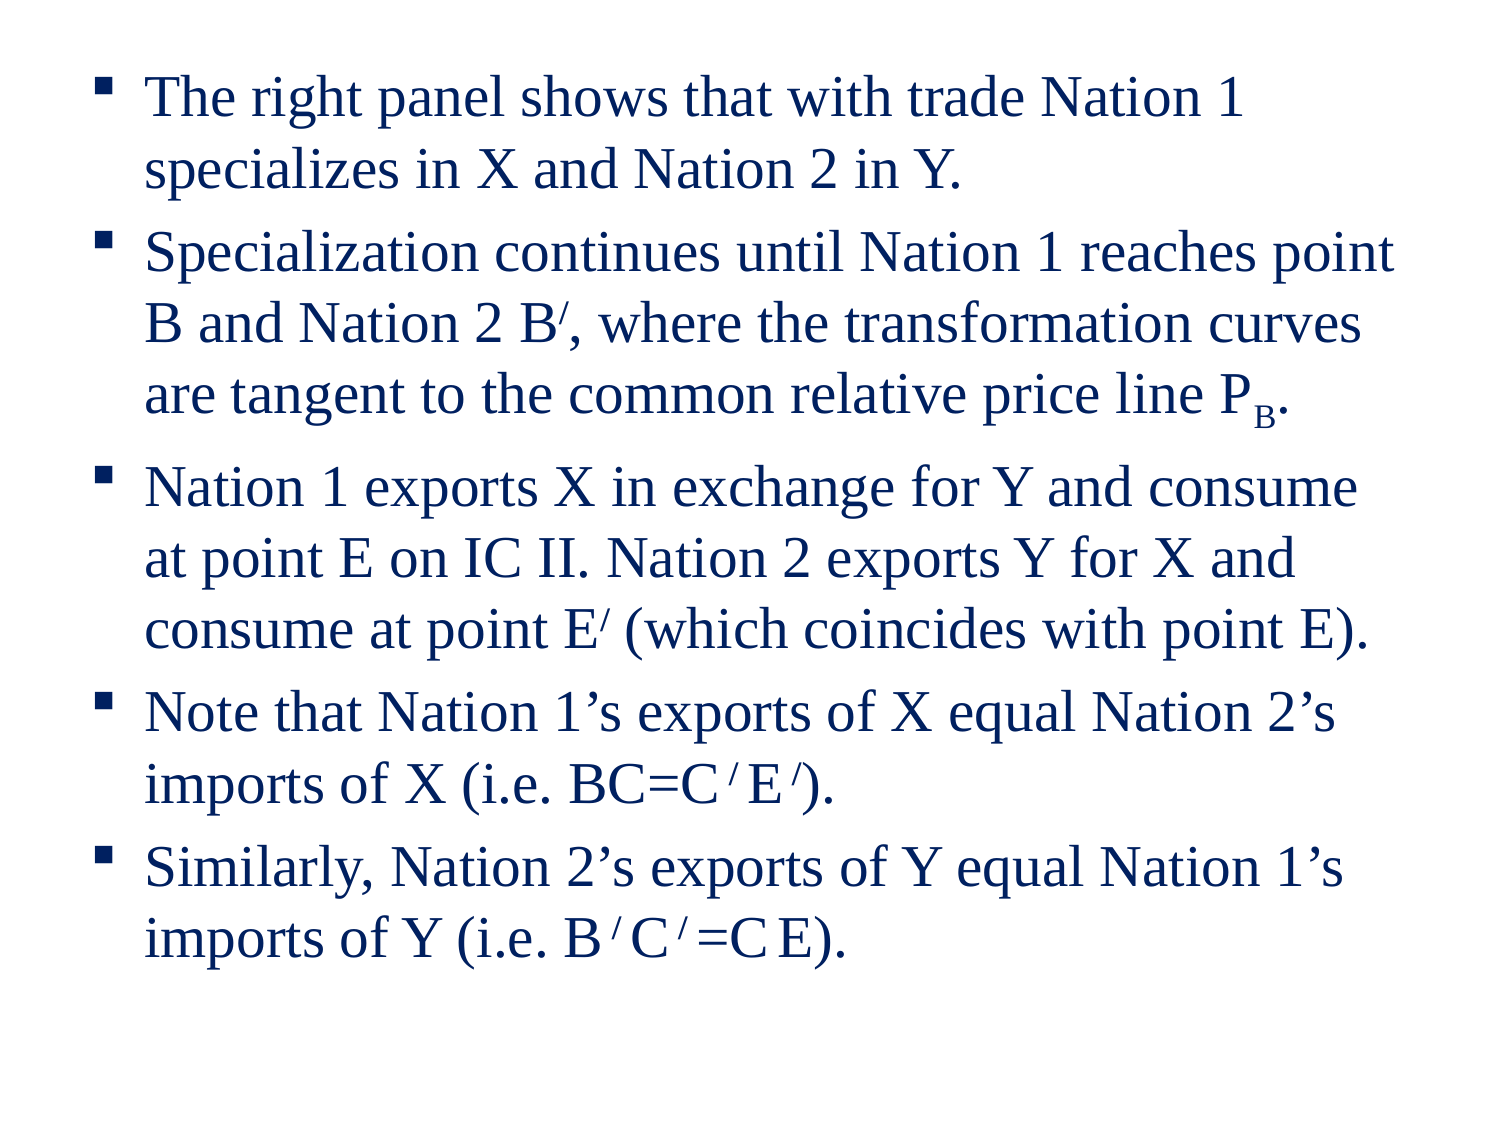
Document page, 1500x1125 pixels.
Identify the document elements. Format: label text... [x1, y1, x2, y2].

list The right panel shows that with trade Nation 1 specializes in X and Nation 2 in Y. Specialization continues until Nation 1 reaches point B and Nation 2 B/, where the transformation curves are tangent to the common relative price line PB. Nation 1 exports X in exchange for Y and consume at point E on IC II. Nation 2 exports Y for X and consume at point E/ (which coincides with point E). Note that Nation 1’s exports of X equal Nation 2’s imports of X (i.e. BC=C / E /). Similarly, Nation 2’s exports of Y equal Nation 1’s imports of Y (i.e. B / C / =C E). [75, 50, 1425, 988]
